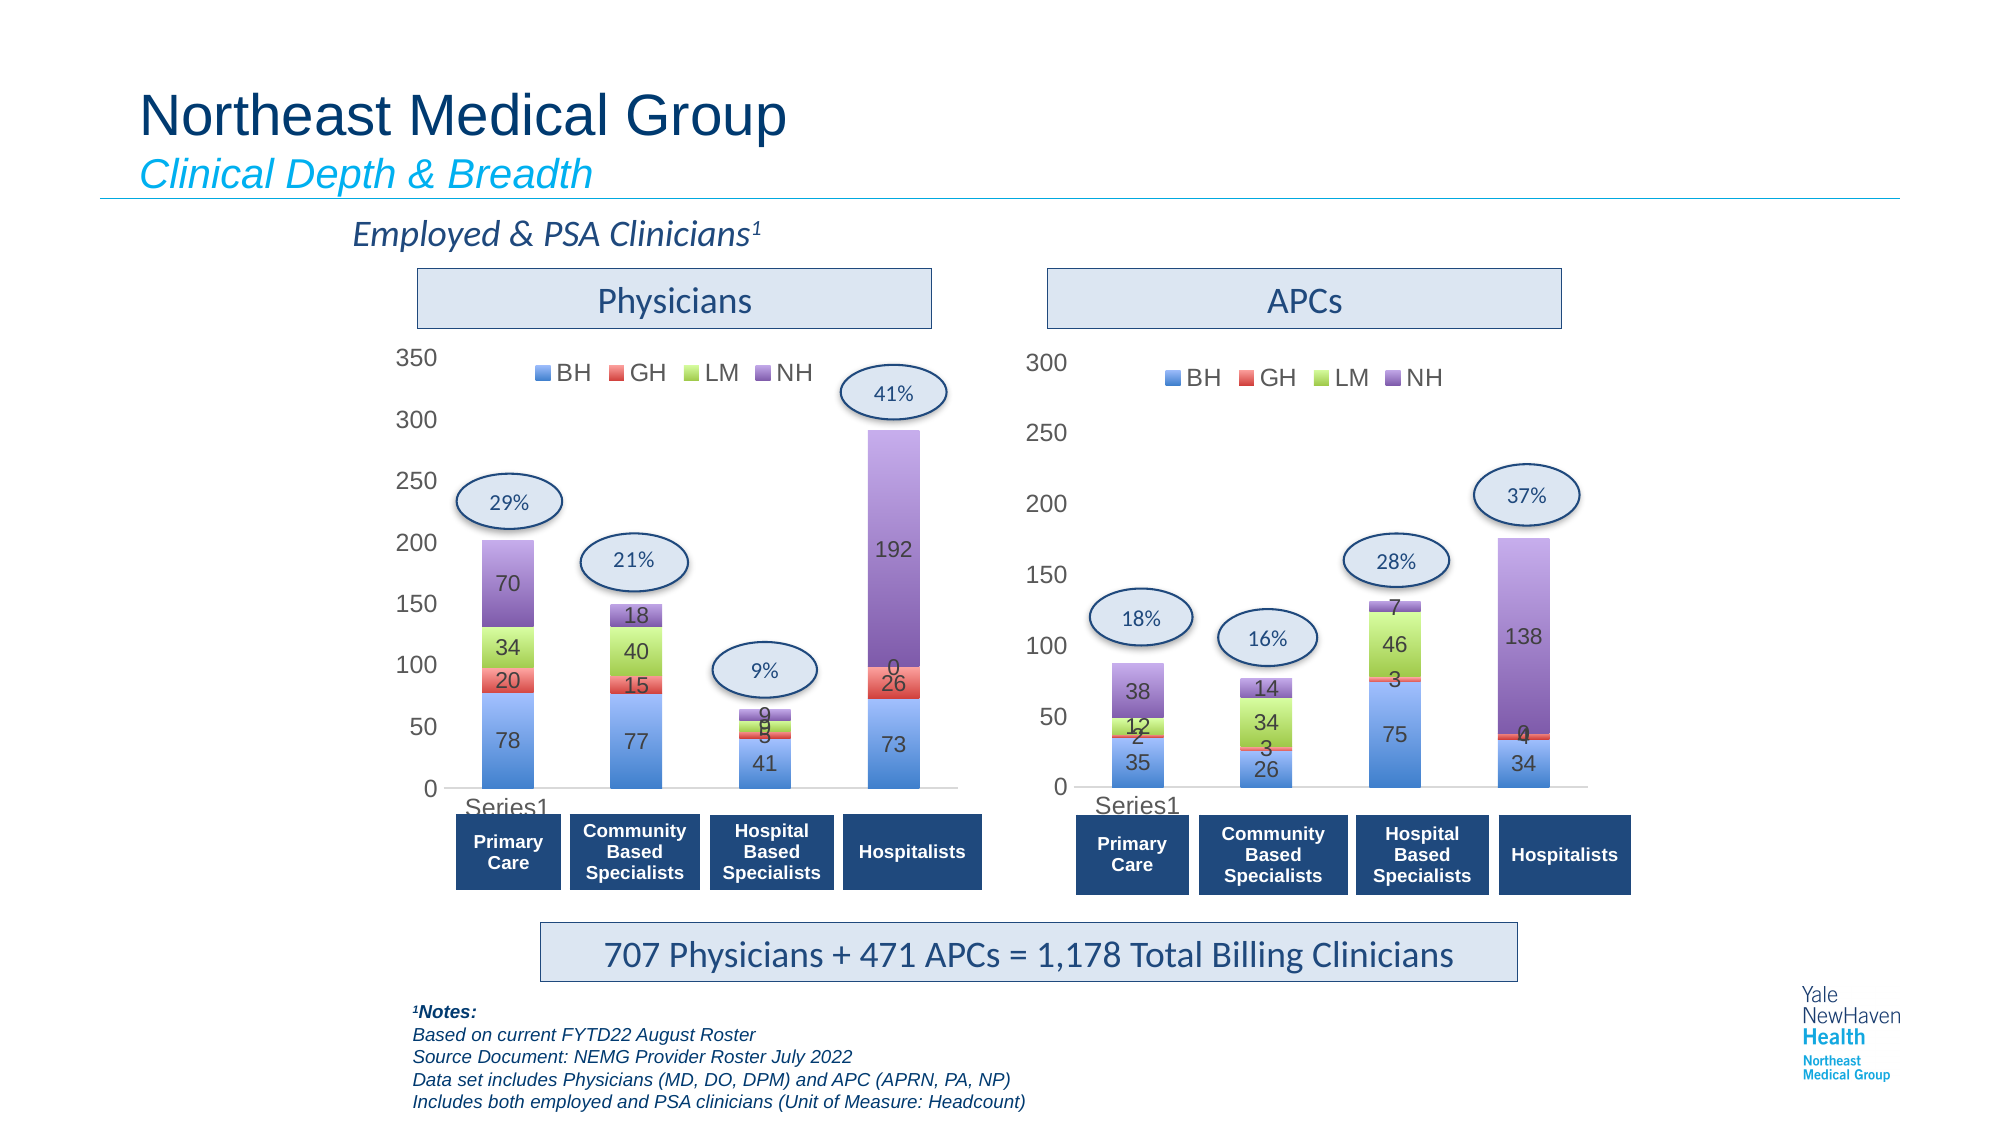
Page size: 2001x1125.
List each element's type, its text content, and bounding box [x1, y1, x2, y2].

table_header Hospitalists [1500, 816, 1629, 893]
text_box 1Notes: Based on current FYTD22 August Roster Source Document: NEMG Provider Roster July 2022 Data set includes Physicians (MD, DO, DPM) and APC (APRN, PA, NP) Includes both employed and PSA clinicians (Unit of Measure: Headcount) [397, 992, 1661, 1120]
chart [998, 347, 1611, 883]
text_box APCs [1047, 268, 1562, 329]
text_box Physicians [417, 268, 932, 329]
chart [368, 342, 981, 885]
picture [1802, 986, 1900, 1082]
text_box 707 Physicians + 471 APCs = 1,178 Total Billing Clinicians [540, 922, 1518, 982]
text_box Employed & PSA Clinicians1 [337, 205, 899, 262]
title Northeast Medical Group Clinical Depth & Breadth [124, 68, 1475, 205]
